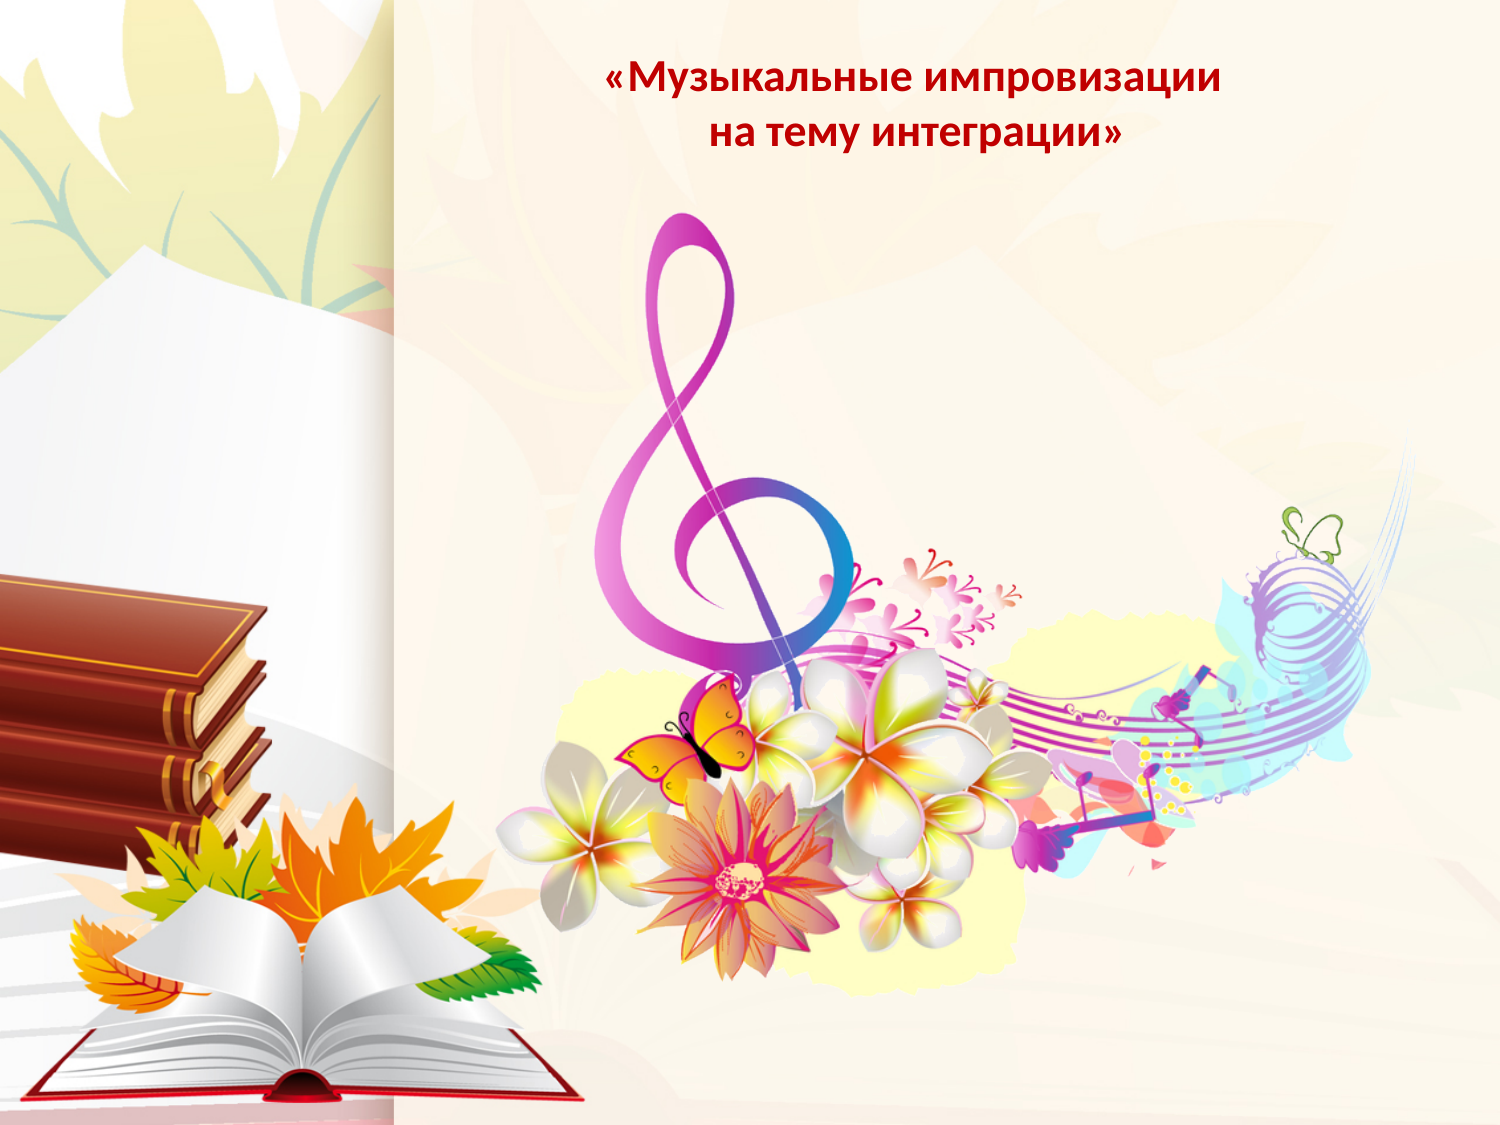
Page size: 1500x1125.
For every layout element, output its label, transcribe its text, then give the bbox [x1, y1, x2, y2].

picture [0, 0, 1500, 1125]
title «Музыкальные импровизации на тему интеграции» [237, 37, 1500, 225]
